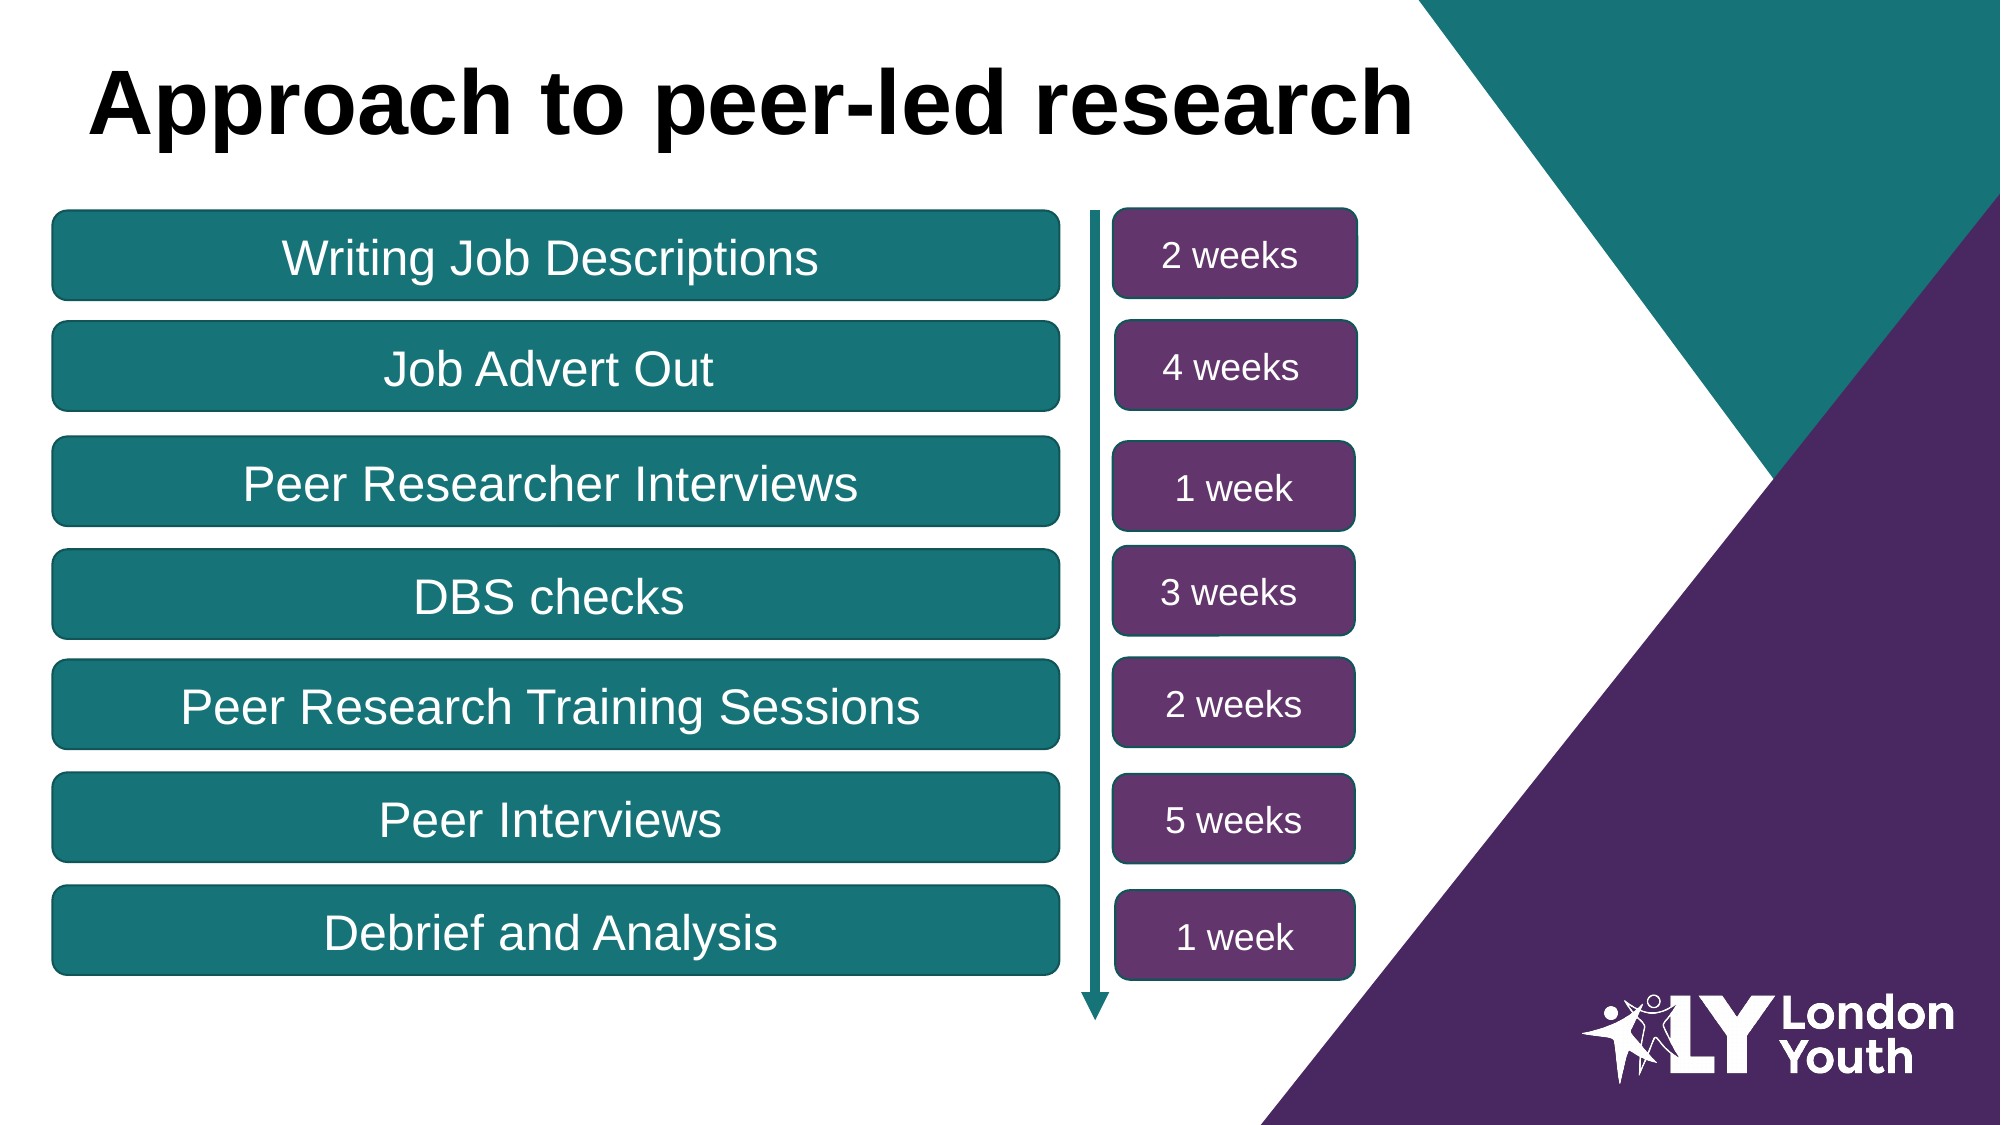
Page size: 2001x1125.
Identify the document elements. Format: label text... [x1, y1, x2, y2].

text_box 5 weeks [1111, 772, 1356, 865]
text_box Writing Job Descriptions [51, 209, 1061, 302]
text_box Peer Researcher Interviews [51, 435, 1061, 528]
text_box DBS checks [51, 548, 1061, 640]
text_box Job Advert Out [51, 320, 1061, 412]
text_box Peer Interviews [51, 771, 1061, 864]
text_box 3 weeks [1111, 544, 1356, 637]
text_box Approach to peer-led research [72, 8, 1573, 205]
text_box Peer Research Training Sessions [51, 658, 1061, 751]
text_box 2 weeks [1111, 656, 1356, 749]
text_box 1 week [1114, 889, 1356, 981]
text_box 4 weeks [1114, 319, 1359, 411]
text_box Debrief and Analysis [51, 884, 1061, 976]
picture [1562, 972, 1973, 1105]
text_box 2 weeks [1111, 207, 1359, 300]
text_box 1 week [1111, 440, 1356, 532]
